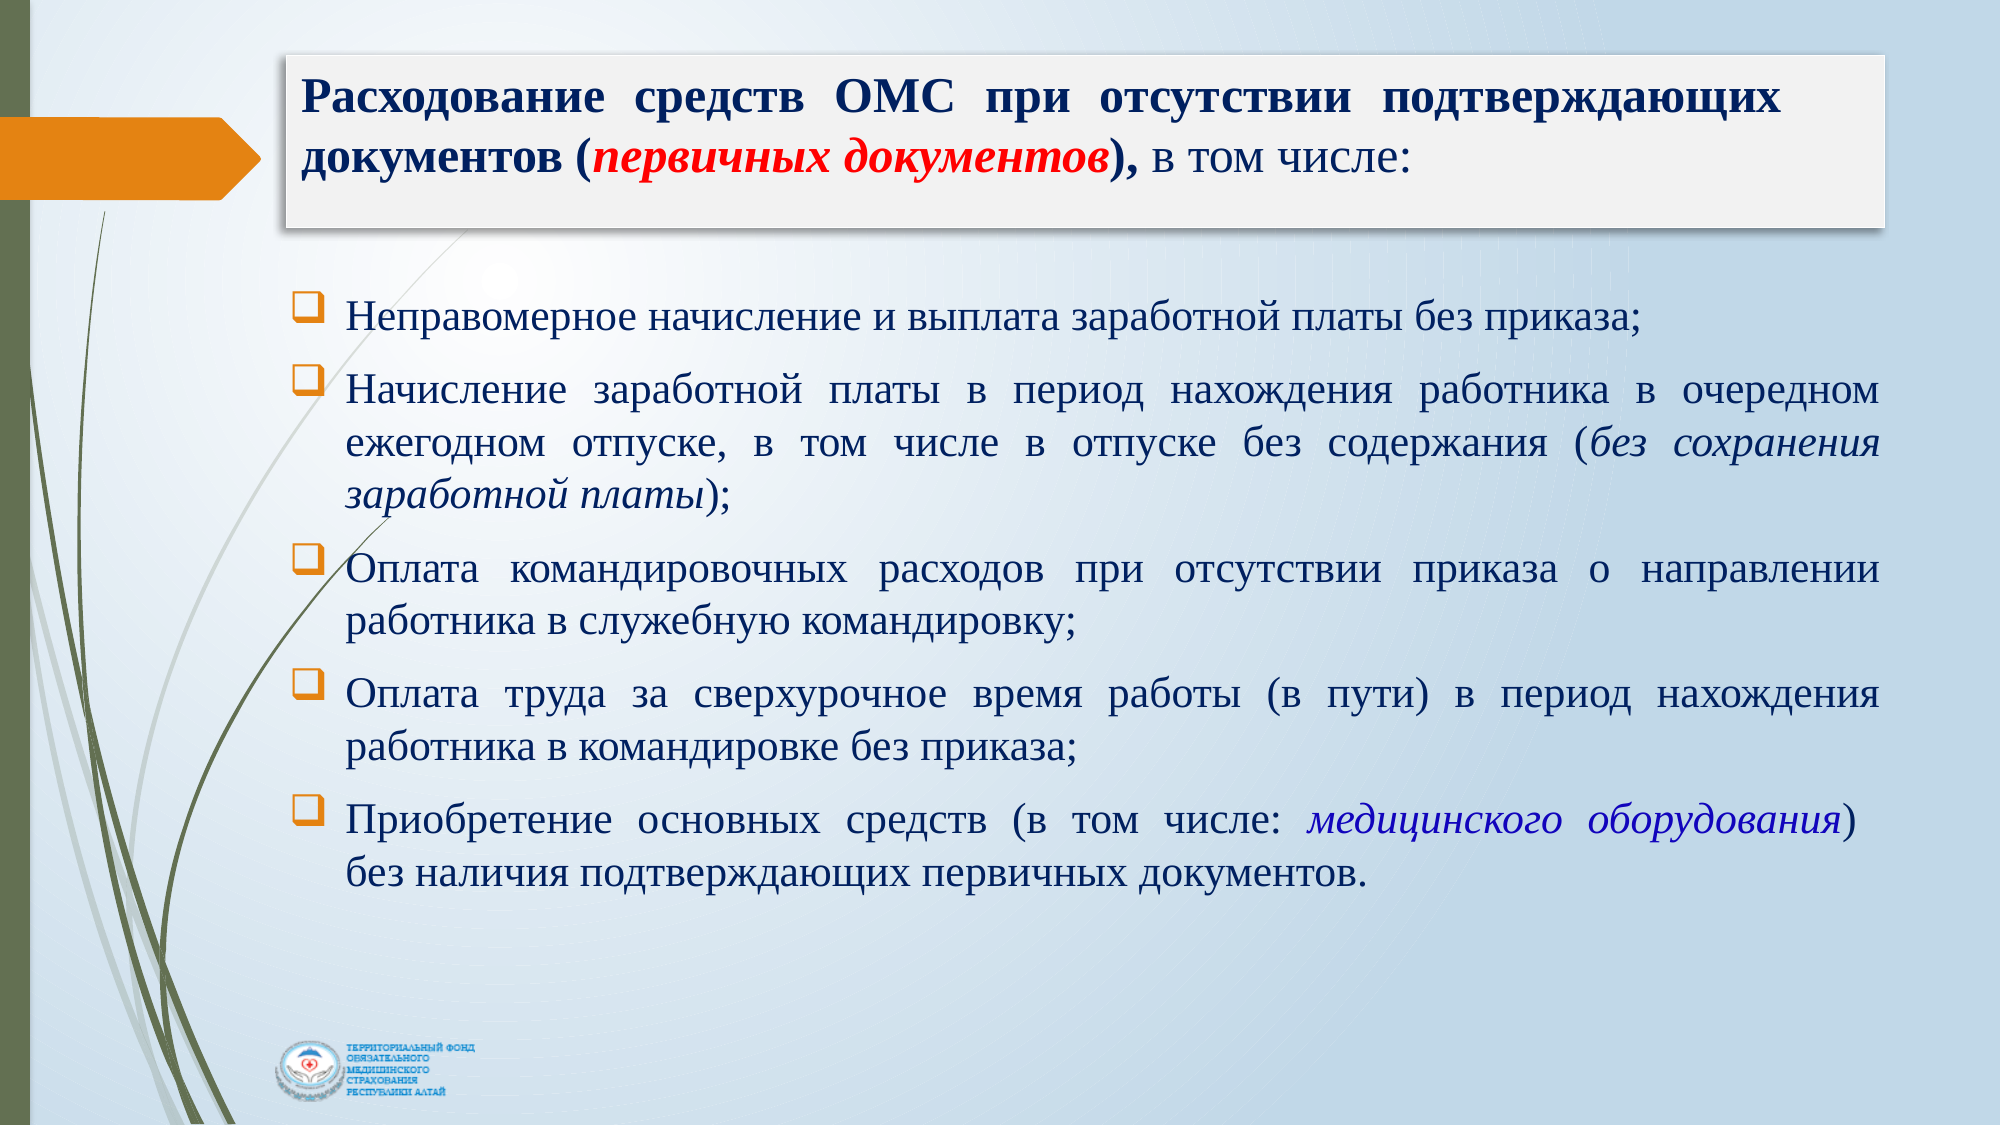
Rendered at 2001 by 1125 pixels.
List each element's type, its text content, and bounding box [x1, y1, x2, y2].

list Неправомерное начисление и выплата заработной платы без приказа; Начисление заработной платы в период нахождения работника в очередном ежегодном отпуске, в том числе в отпуске без содержания (без сохранения заработной платы); Оплата командировочных расходов при отсутствии приказа о направлении работника в служебную командировку; Оплата труда за сверхурочное время работы (в пути) в период нахождения работника в командировке без приказа; Приобретение основных средств (в том числе: медицинского оборудования) без наличия подтверждающих первичных документов. [274, 279, 1897, 995]
picture [274, 1038, 476, 1102]
title Расходование средств ОМС при отсутствии подтверждающих документов (первичных документов), в том числе: [286, 55, 1885, 228]
